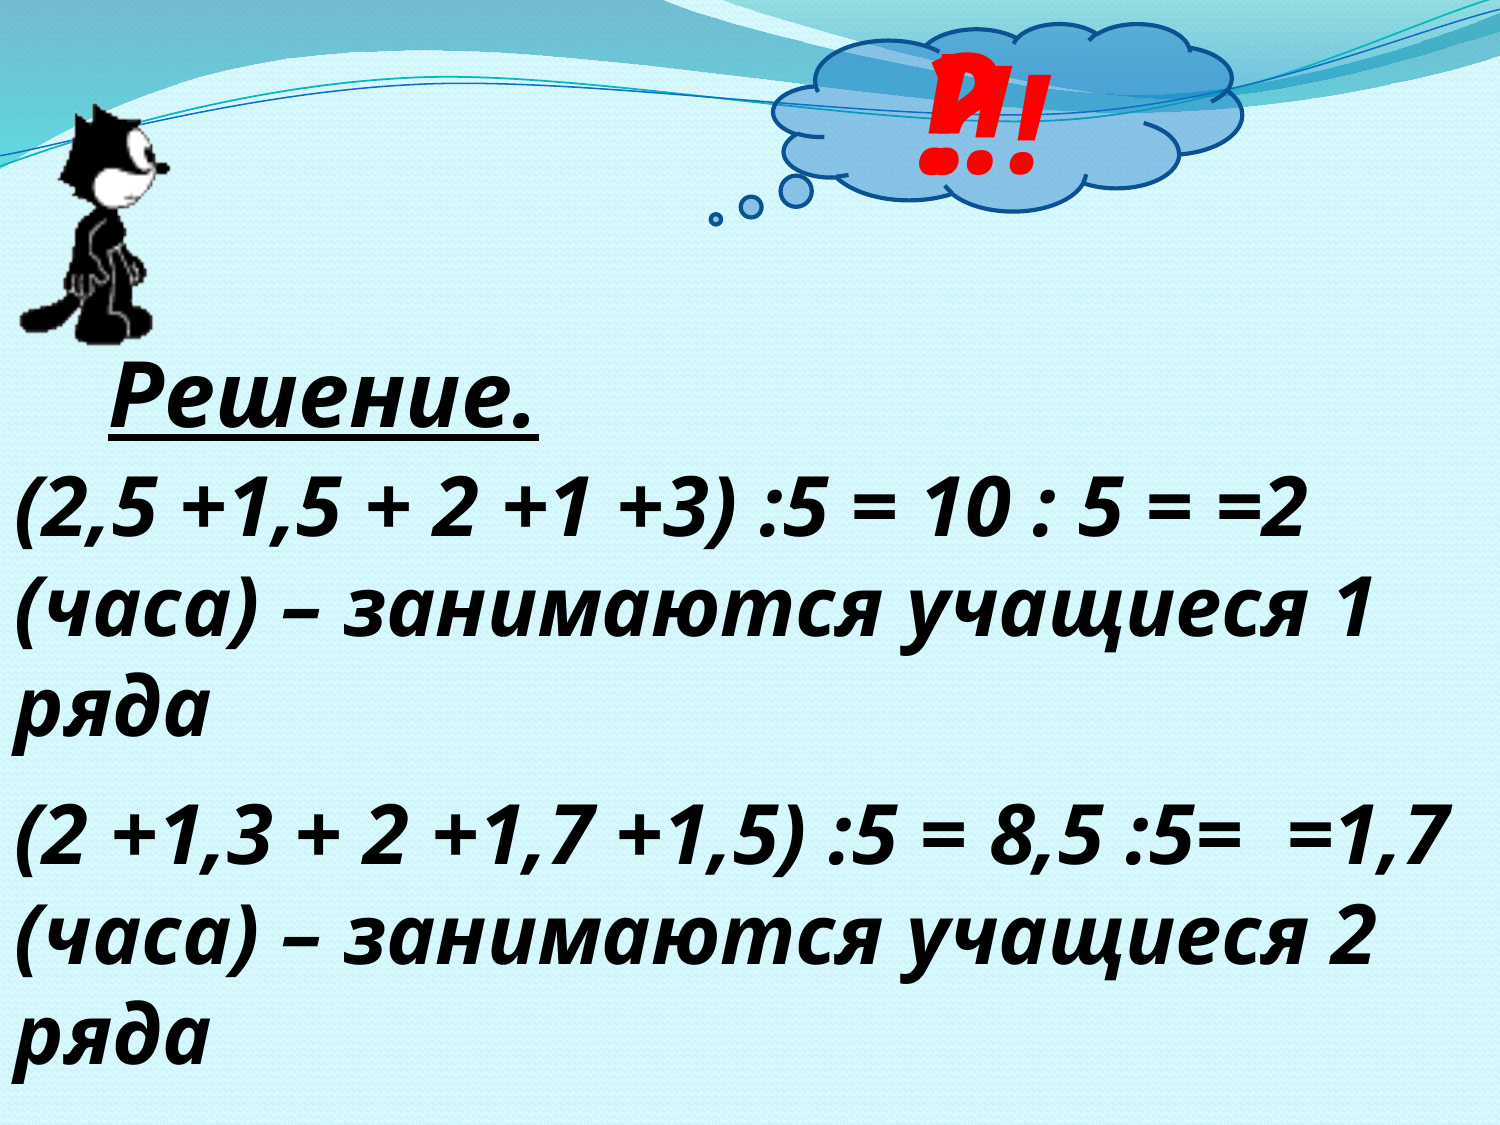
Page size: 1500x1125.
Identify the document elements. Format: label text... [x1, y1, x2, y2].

text_box (2,5 +1,5 + 2 +1 +3) :5 = 10 : 5 = =2 (часа) – занимаются учащиеся 1 ряда [0, 445, 1500, 760]
text_box Решение. [93, 392, 621, 445]
text_box [708, 212, 724, 227]
text_box [738, 194, 764, 220]
text_box (2 +1,3 + 2 +1,7 +1,5) :5 = 8,5 :5= =1,7 (часа) – занимаются учащиеся 2 ряда [0, 773, 1500, 1089]
text_box [770, 40, 867, 209]
text_box [1125, 21, 1245, 191]
text_box !!! [867, 0, 1125, 215]
picture [0, 70, 669, 381]
